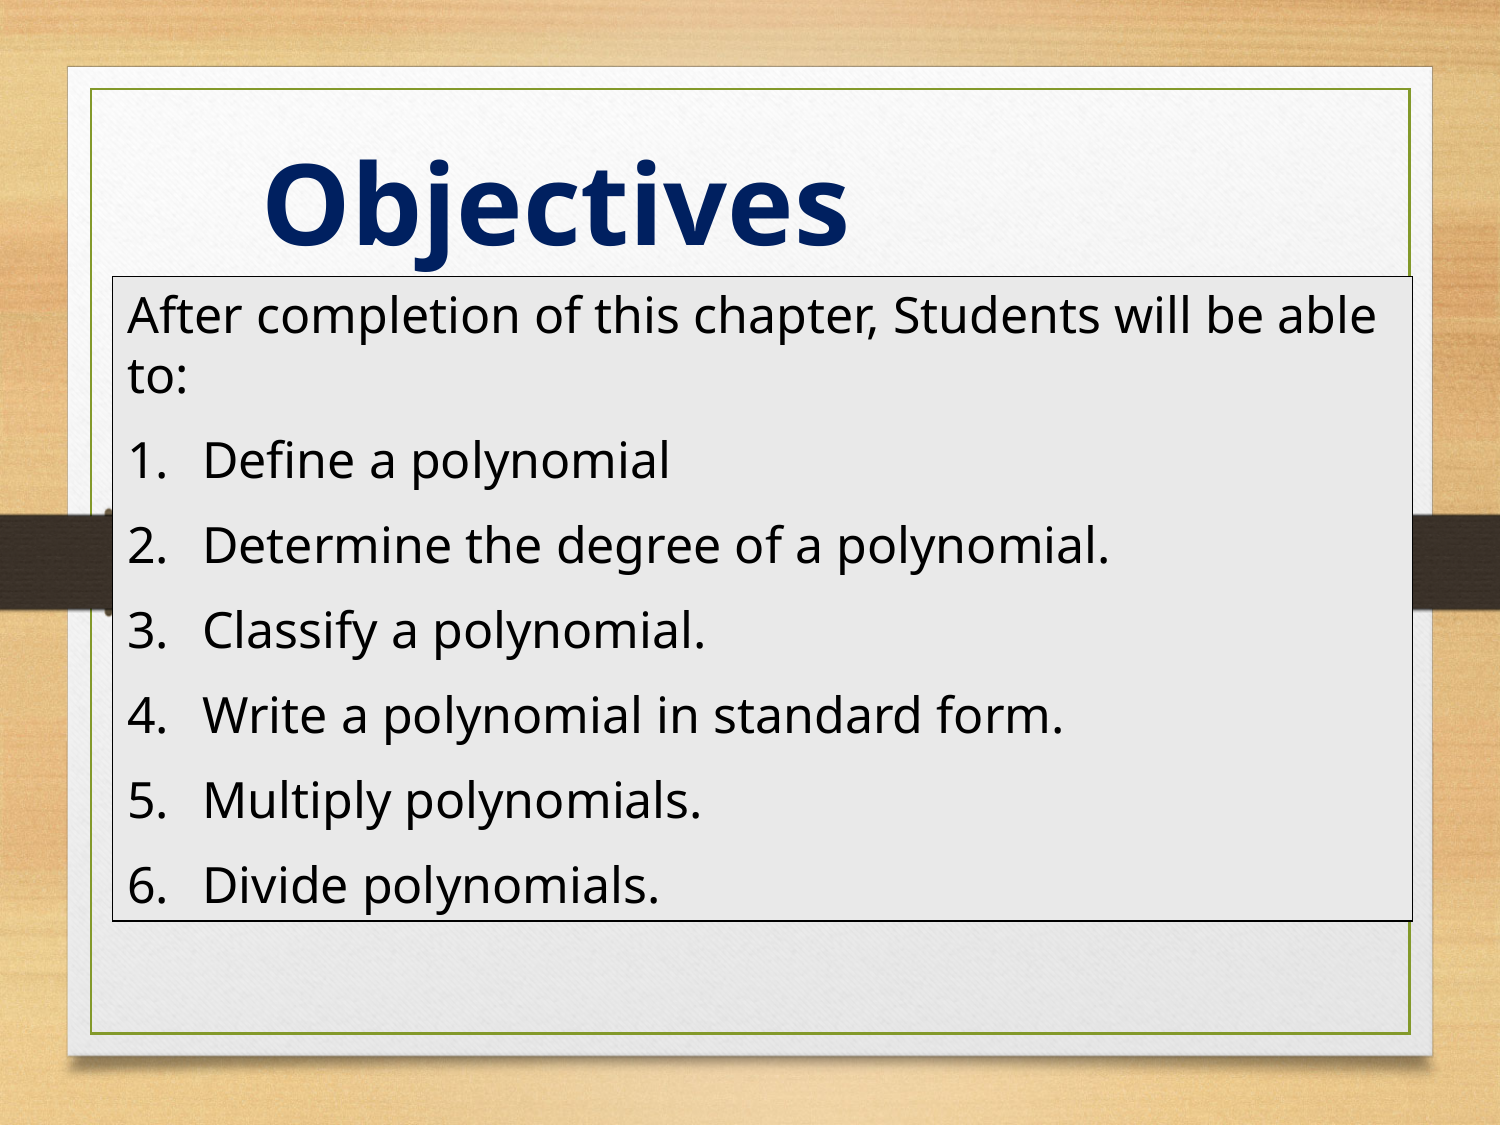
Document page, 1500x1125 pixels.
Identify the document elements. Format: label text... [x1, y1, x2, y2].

text_box Objectives [187, 124, 925, 275]
picture [0, 0, 1500, 1125]
text_box After completion of this chapter, Students will be able to: Define a polynomial Determine the degree of a polynomial. Classify a polynomial. Write a polynomial in standard form. Multiply polynomials. Divide polynomials. [112, 276, 1413, 921]
